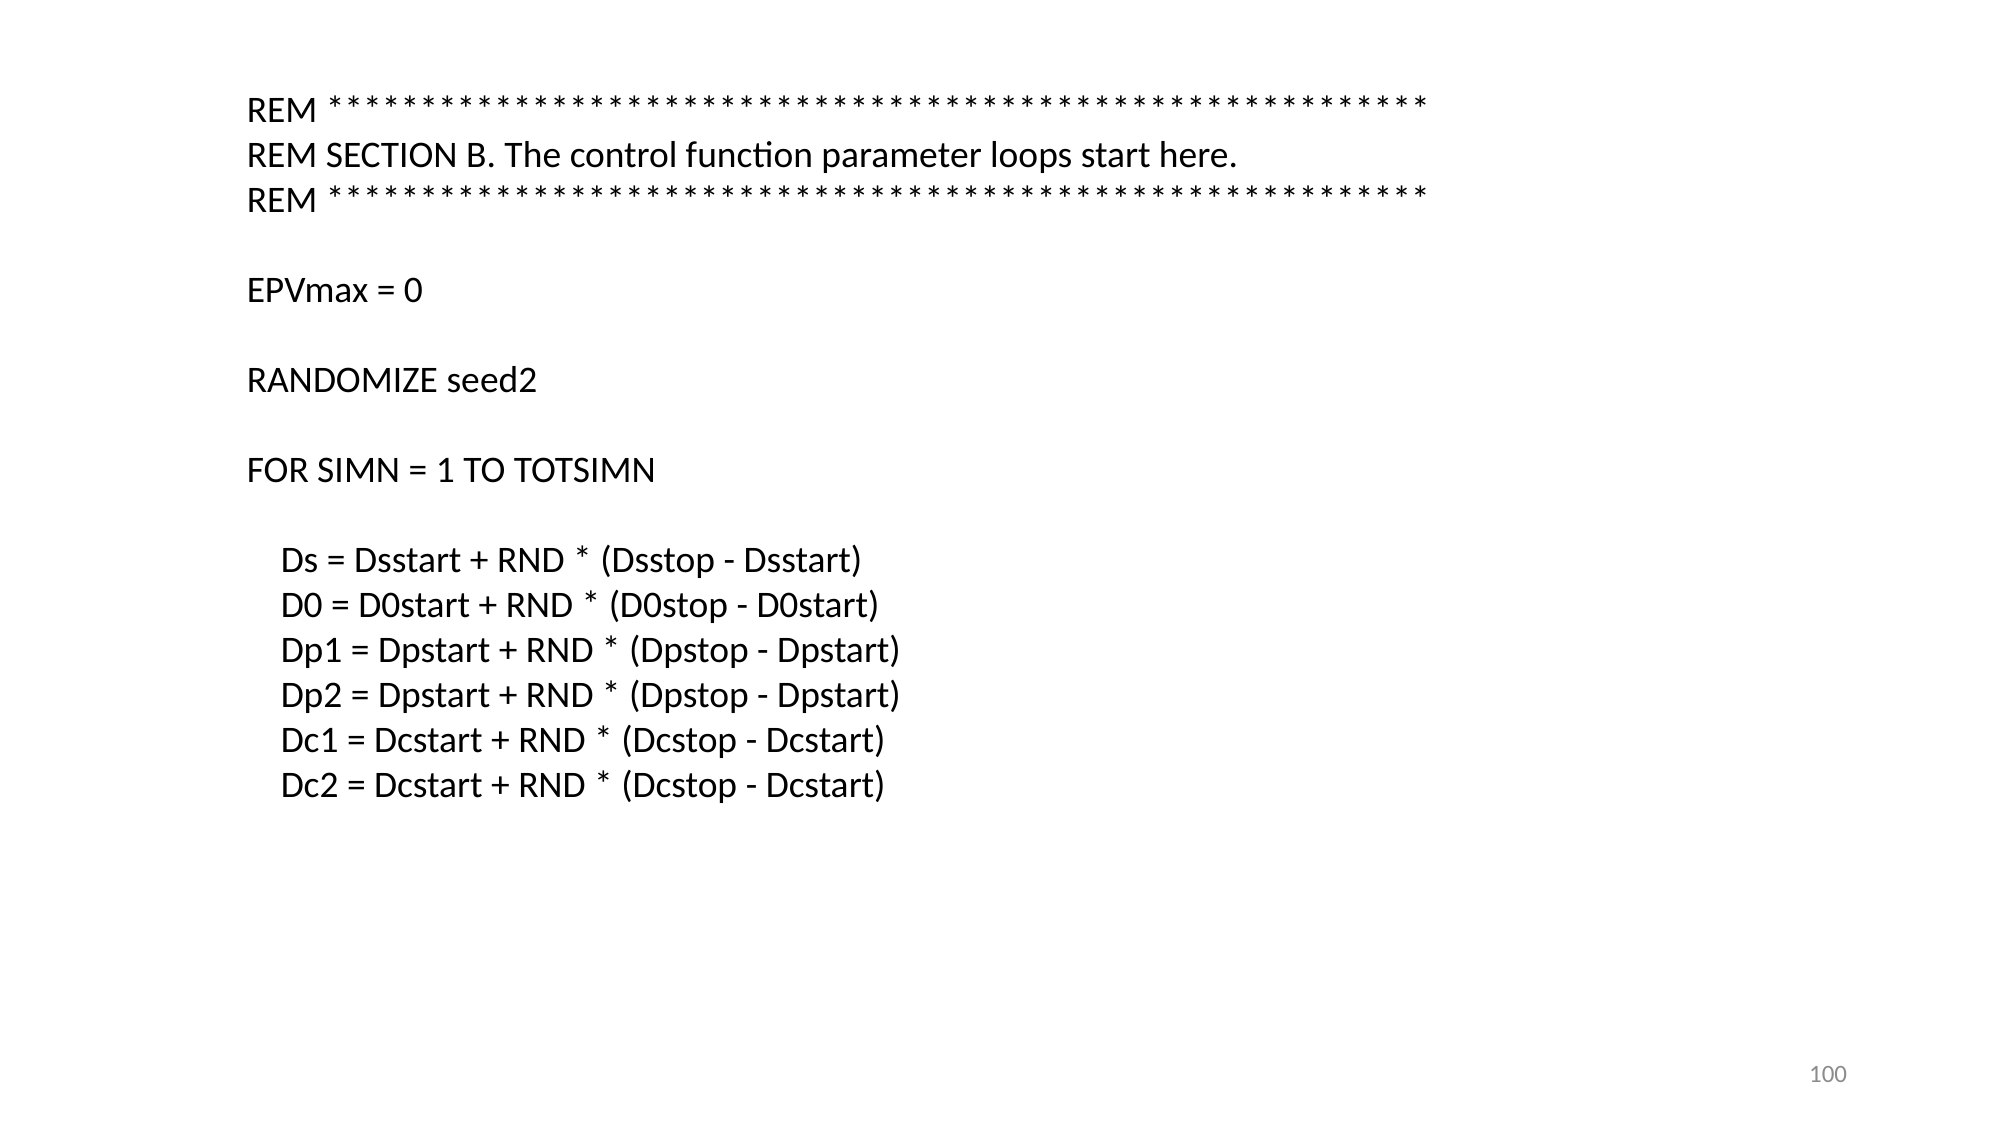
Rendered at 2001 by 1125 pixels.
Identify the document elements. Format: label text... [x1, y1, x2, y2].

text_box REM *********************************************************** REM SECTION B. The control function parameter loops start here. REM *********************************************************** EPVmax = 0 RANDOMIZE seed2 FOR SIMN = 1 TO TOTSIMN Ds = Dsstart + RND * (Dsstop - Dsstart) D0 = D0start + RND * (D0stop - D0start) Dp1 = Dpstart + RND * (Dpstop - Dpstart) Dp2 = Dpstart + RND * (Dpstop - Dpstart) Dc1 = Dcstart + RND * (Dcstop - Dcstart) Dc2 = Dcstart + RND * (Dcstop - Dcstart) [232, 77, 1871, 813]
slide_number 100 [1412, 1042, 1863, 1103]
